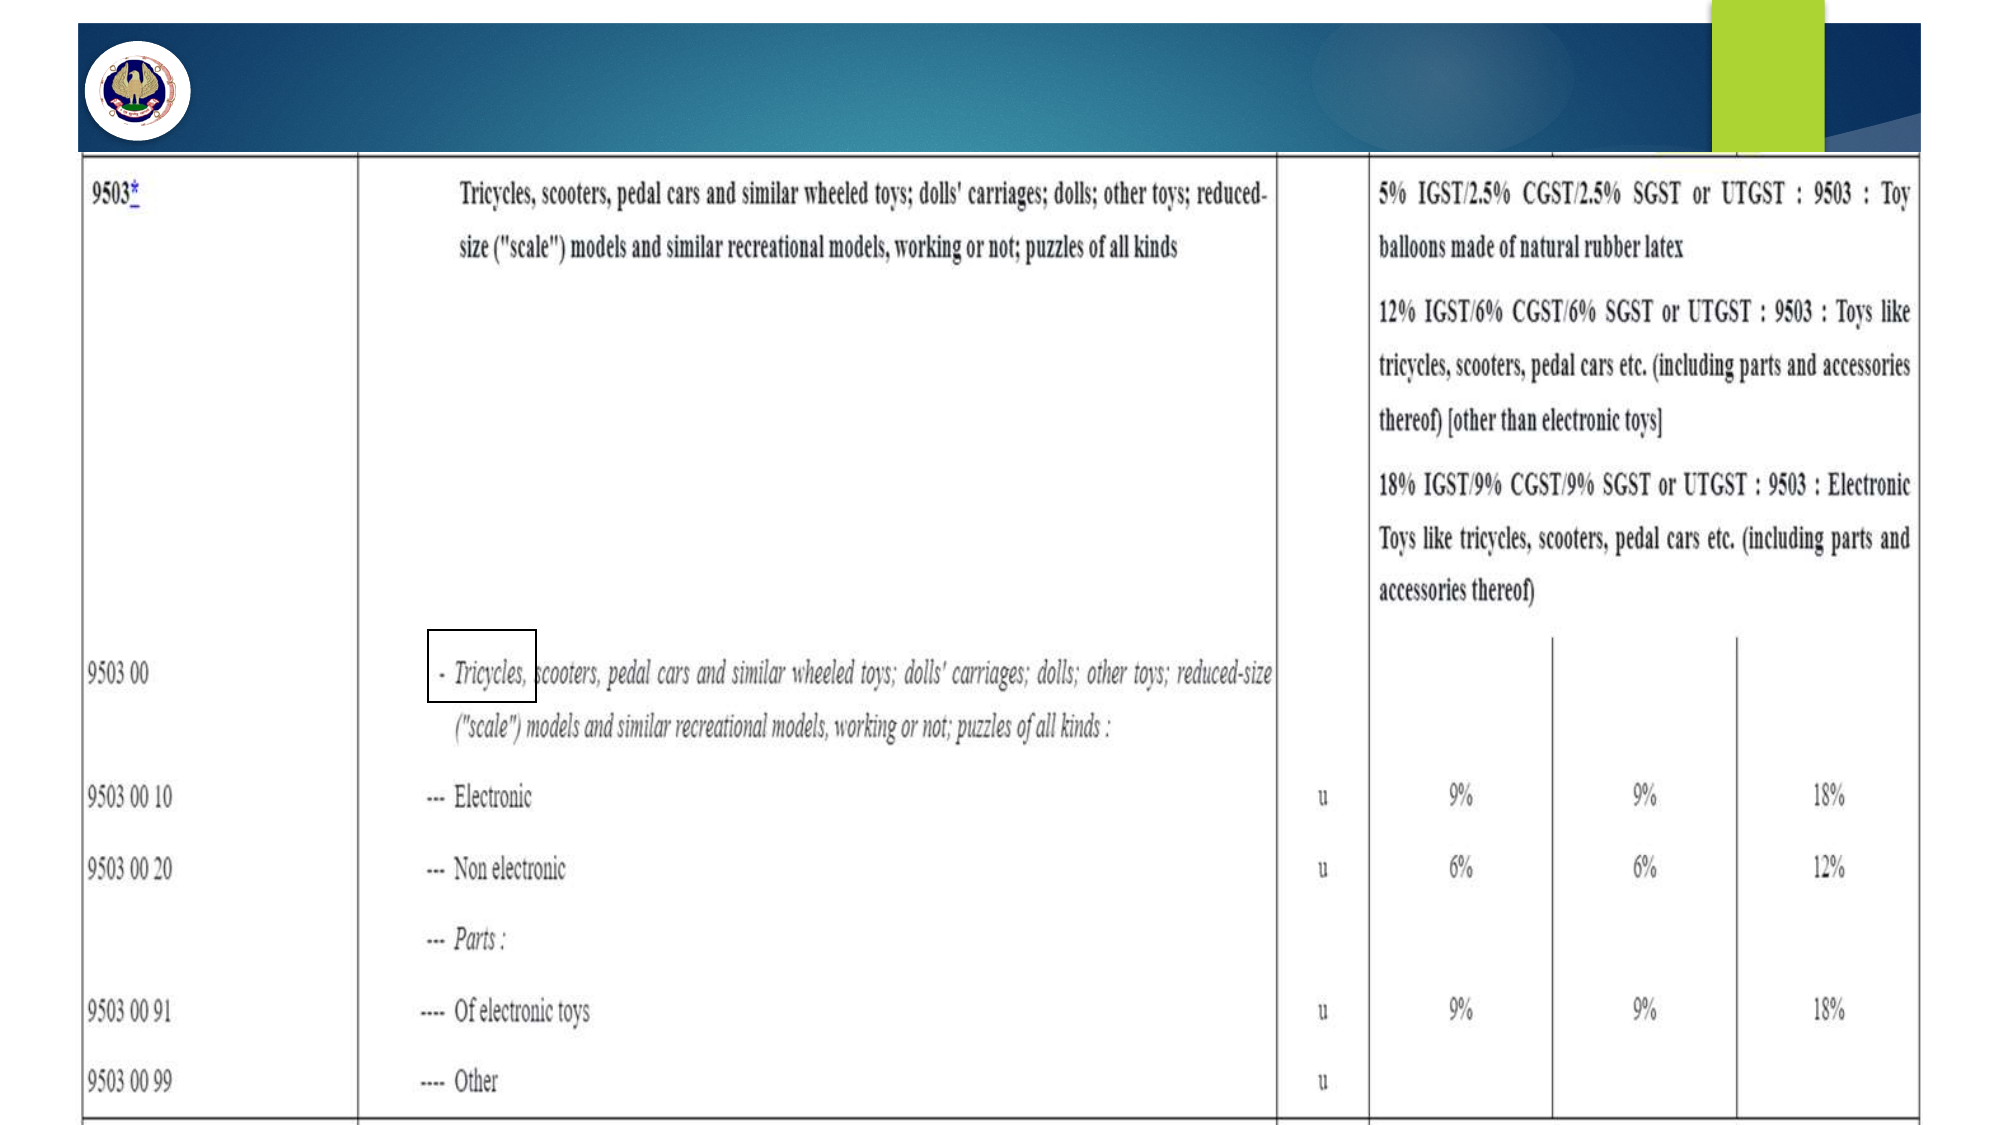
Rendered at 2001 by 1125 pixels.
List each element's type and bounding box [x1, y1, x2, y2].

picture [100, 56, 175, 126]
picture [74, 151, 1923, 1125]
